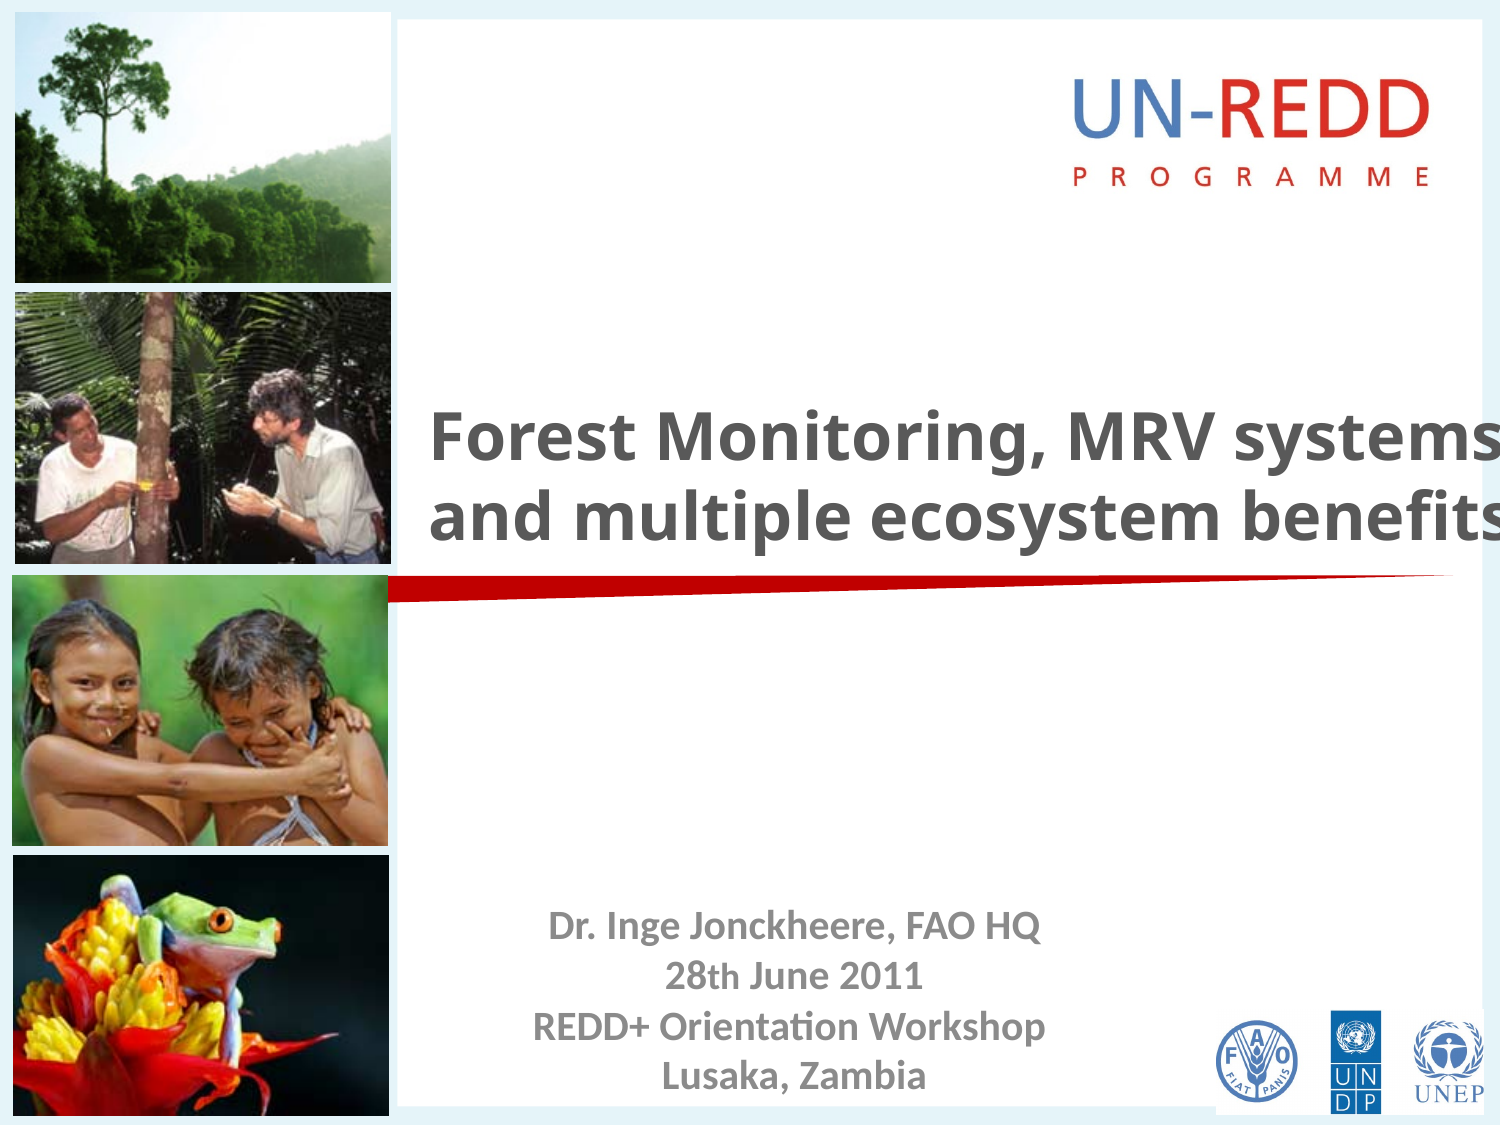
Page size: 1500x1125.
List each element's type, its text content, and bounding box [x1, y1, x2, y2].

picture [15, 12, 391, 283]
picture [1216, 1009, 1484, 1115]
picture [15, 292, 391, 564]
picture [13, 855, 389, 1116]
picture [1051, 40, 1439, 207]
text_box Dr. Inge Jonckheere, FAO HQ 28th June 2011 REDD+ Orientation Workshop Lusaka, Zambia [440, 840, 1149, 1106]
picture [12, 575, 388, 846]
title Forest Monitoring, MRV systems and multiple ecosystem benefits [413, 337, 1500, 562]
